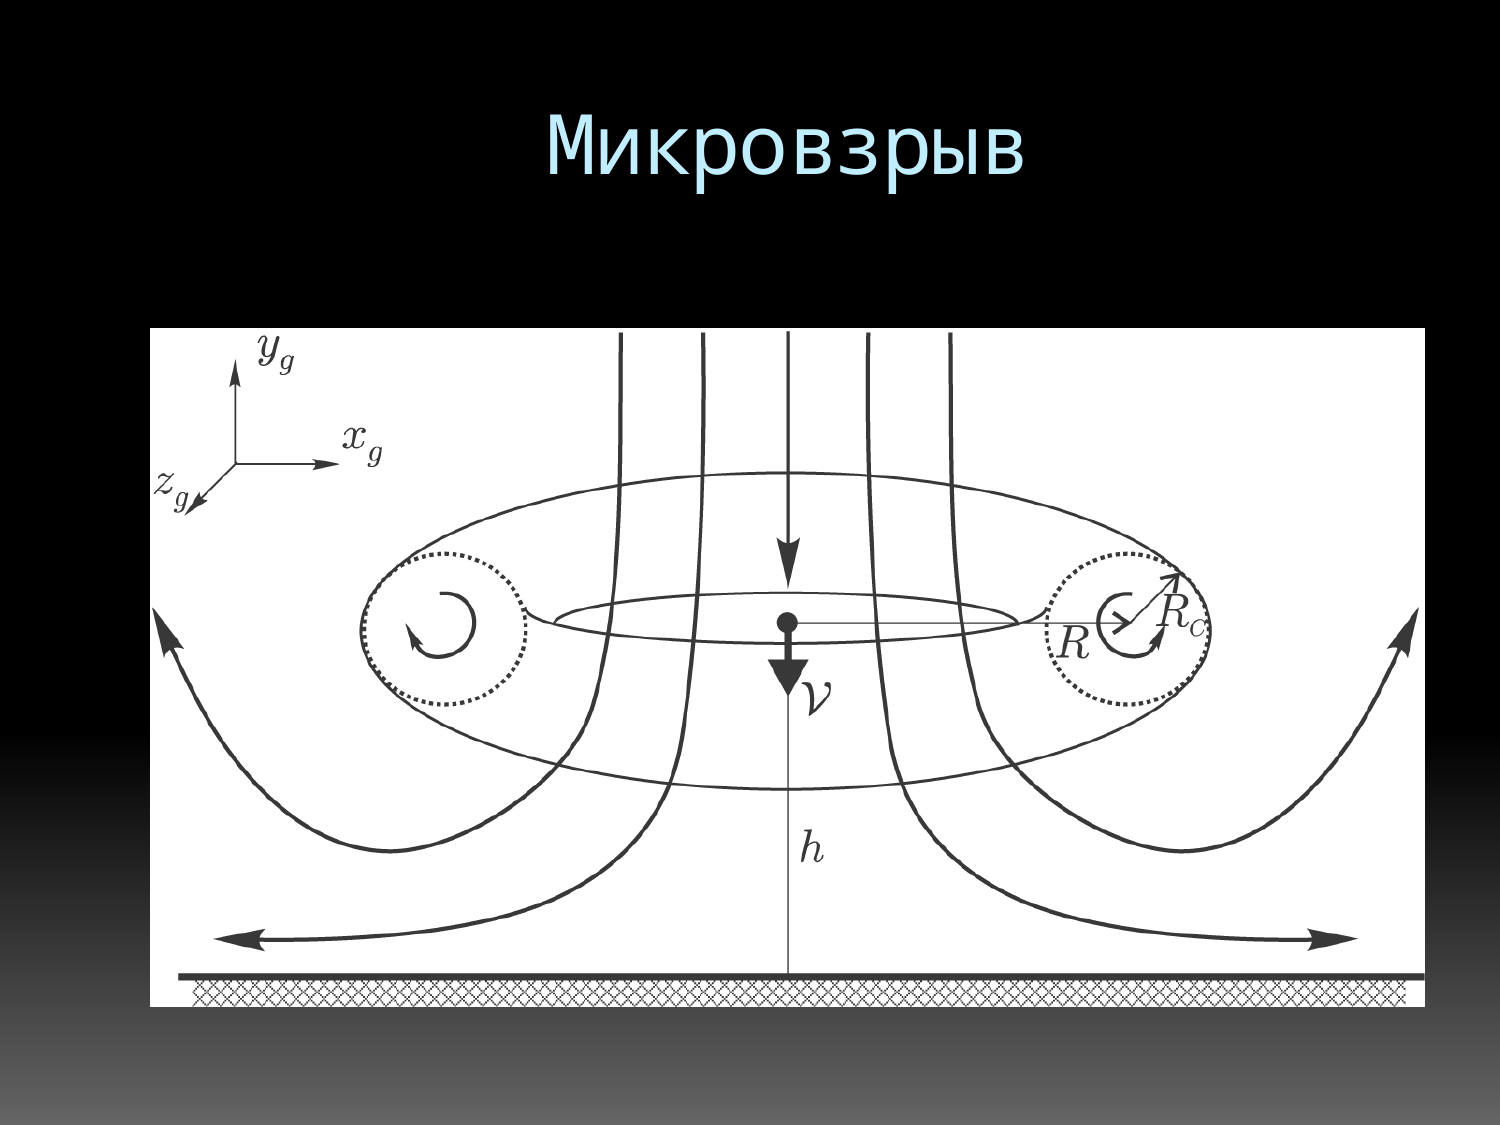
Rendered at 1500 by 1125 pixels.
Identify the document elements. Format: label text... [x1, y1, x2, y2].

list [149, 328, 1426, 1008]
title Микровзрыв [150, 84, 1425, 235]
